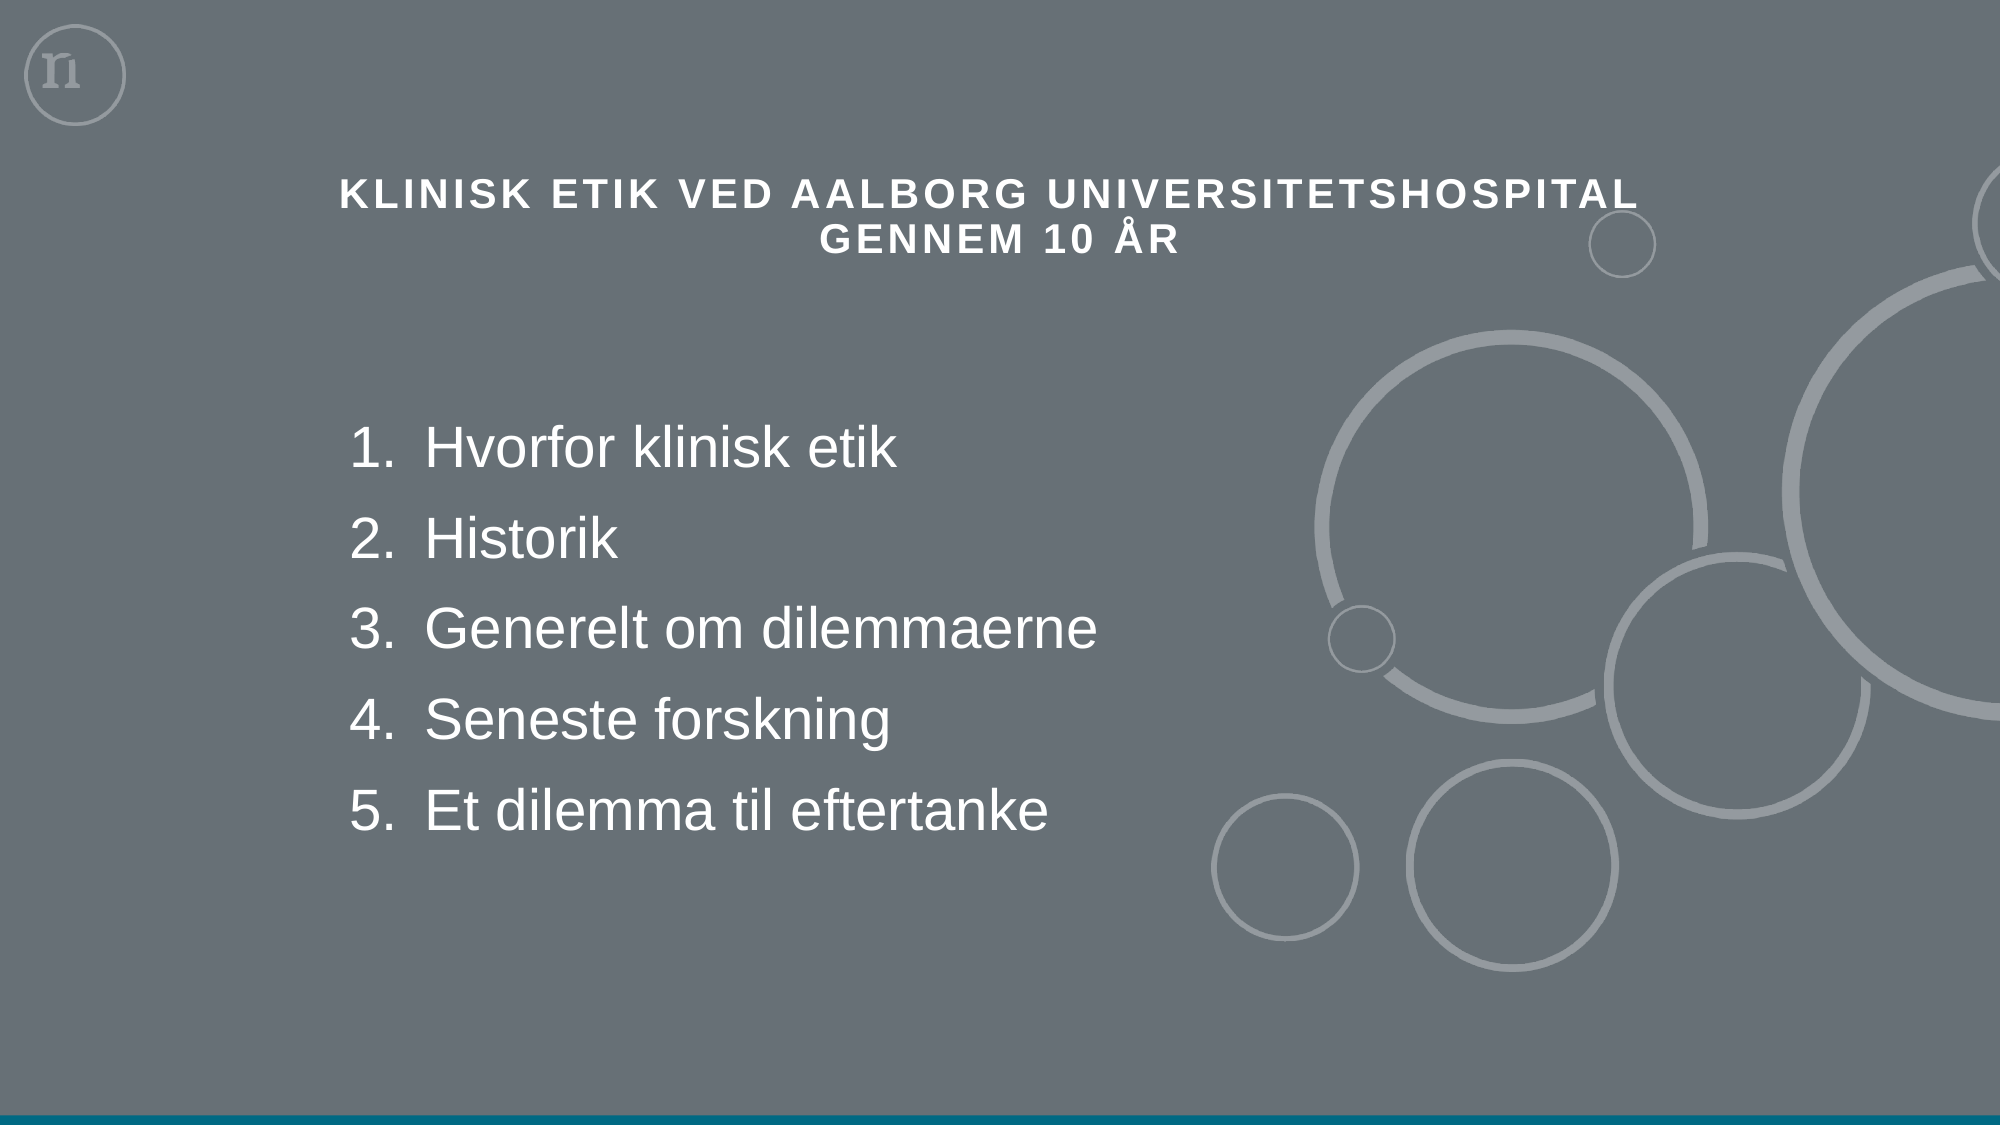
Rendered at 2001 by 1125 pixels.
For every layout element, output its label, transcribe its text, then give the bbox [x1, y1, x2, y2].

picture [1211, 158, 2001, 972]
list Hvorfor klinisk etik Historik Generelt om dilemmaerne Seneste forskning Et dilemma til eftertanke [349, 408, 1496, 1080]
picture [24, 24, 126, 126]
title Klinisk Etik ved Aalborg Universitetshospital gennem 10 år [125, 98, 1873, 263]
